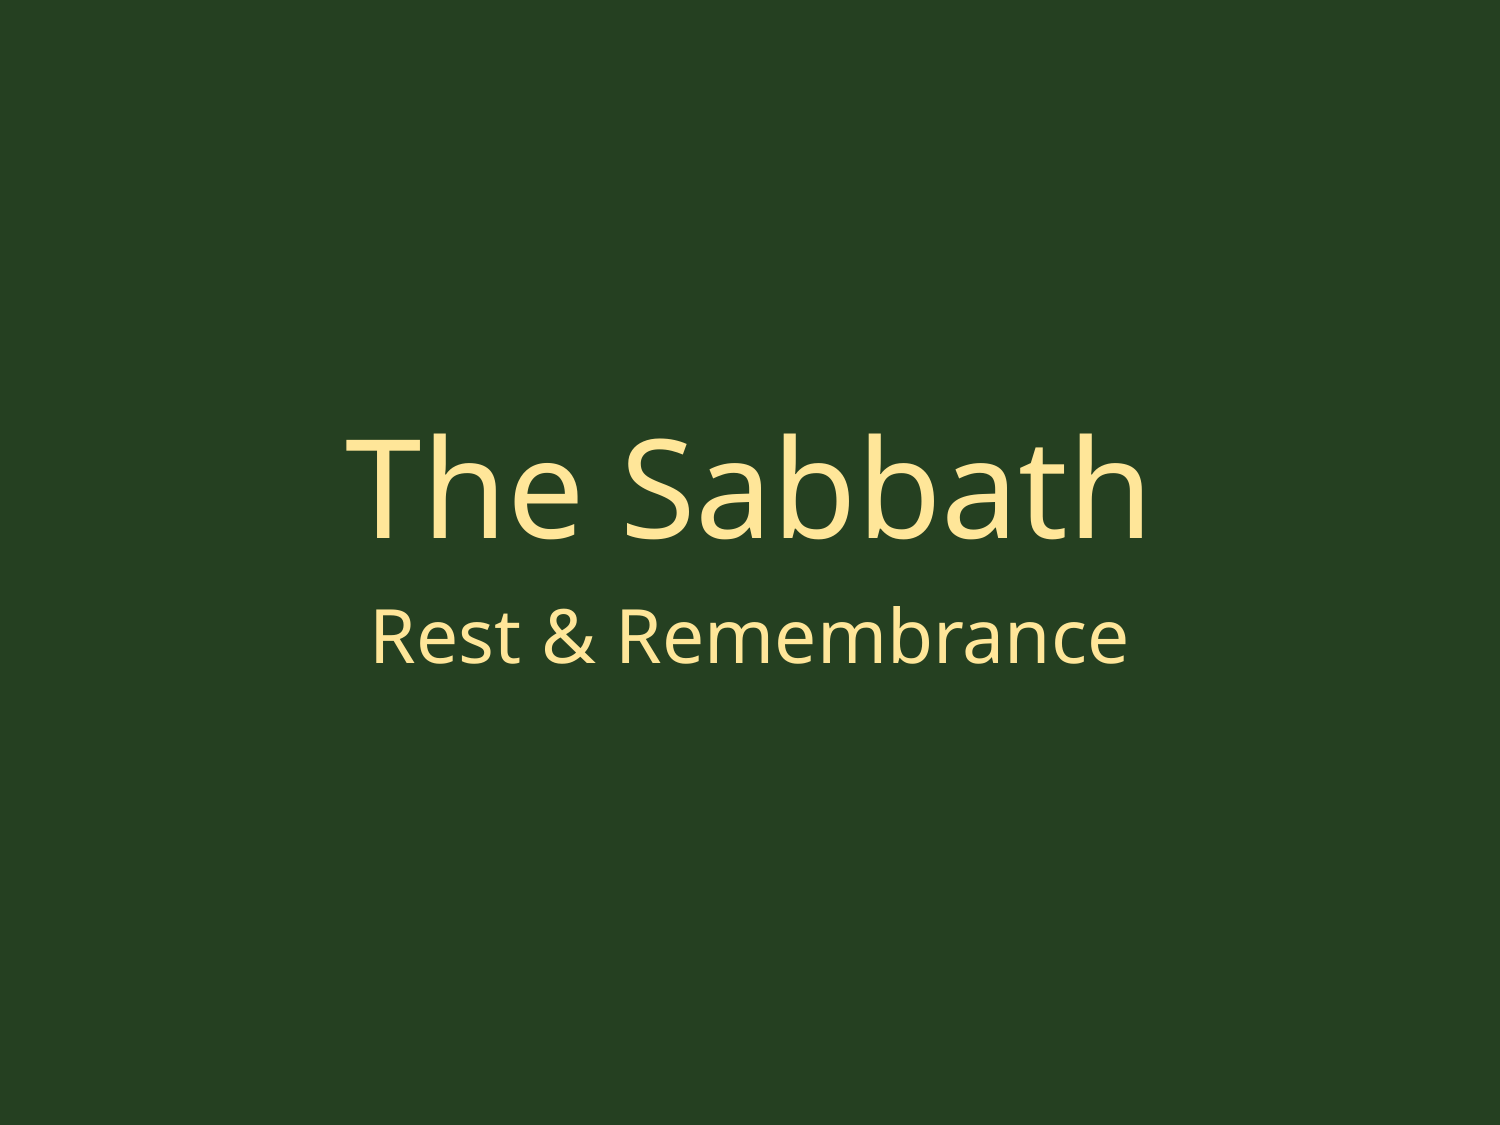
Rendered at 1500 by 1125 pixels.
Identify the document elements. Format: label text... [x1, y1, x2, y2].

title The Sabbath [112, 184, 1388, 576]
subtitle Rest & Remembrance [187, 590, 1313, 863]
